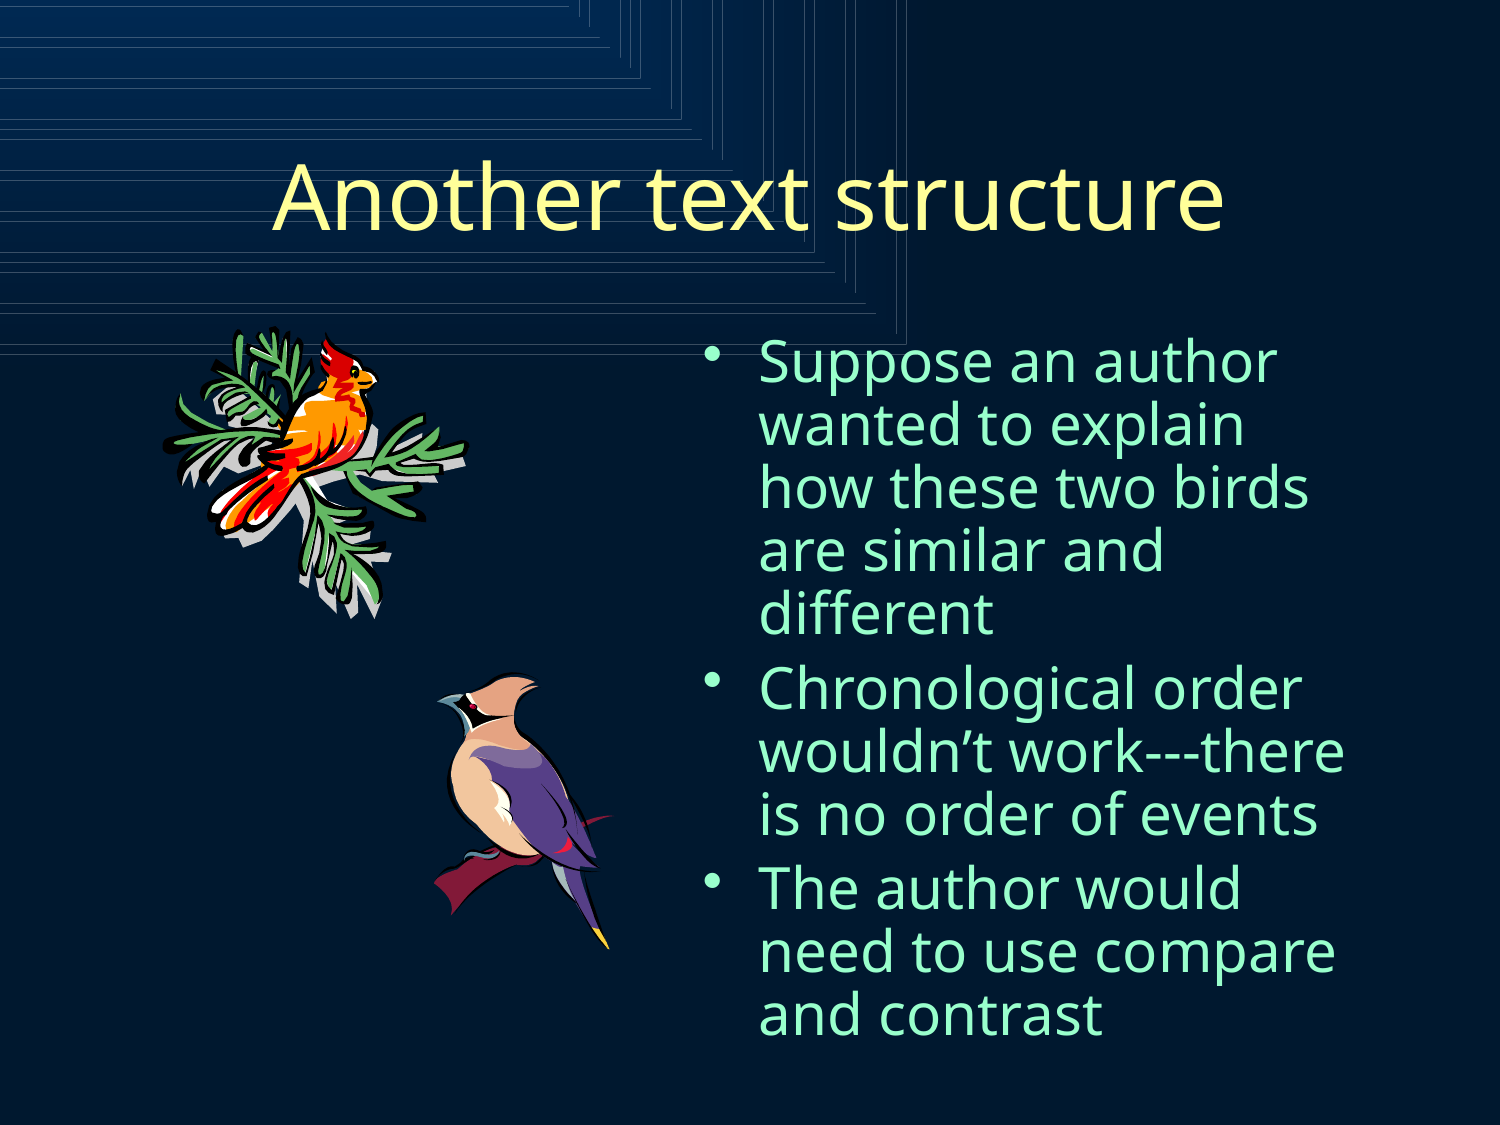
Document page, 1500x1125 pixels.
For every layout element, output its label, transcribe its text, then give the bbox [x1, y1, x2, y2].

picture [162, 324, 473, 622]
title Another text structure [112, 99, 1388, 288]
list Suppose an author wanted to explain how these two birds are similar and different Chronological order wouldn’t work---there is no order of events The author would need to use compare and contrast [687, 324, 1388, 1001]
picture [424, 662, 615, 950]
